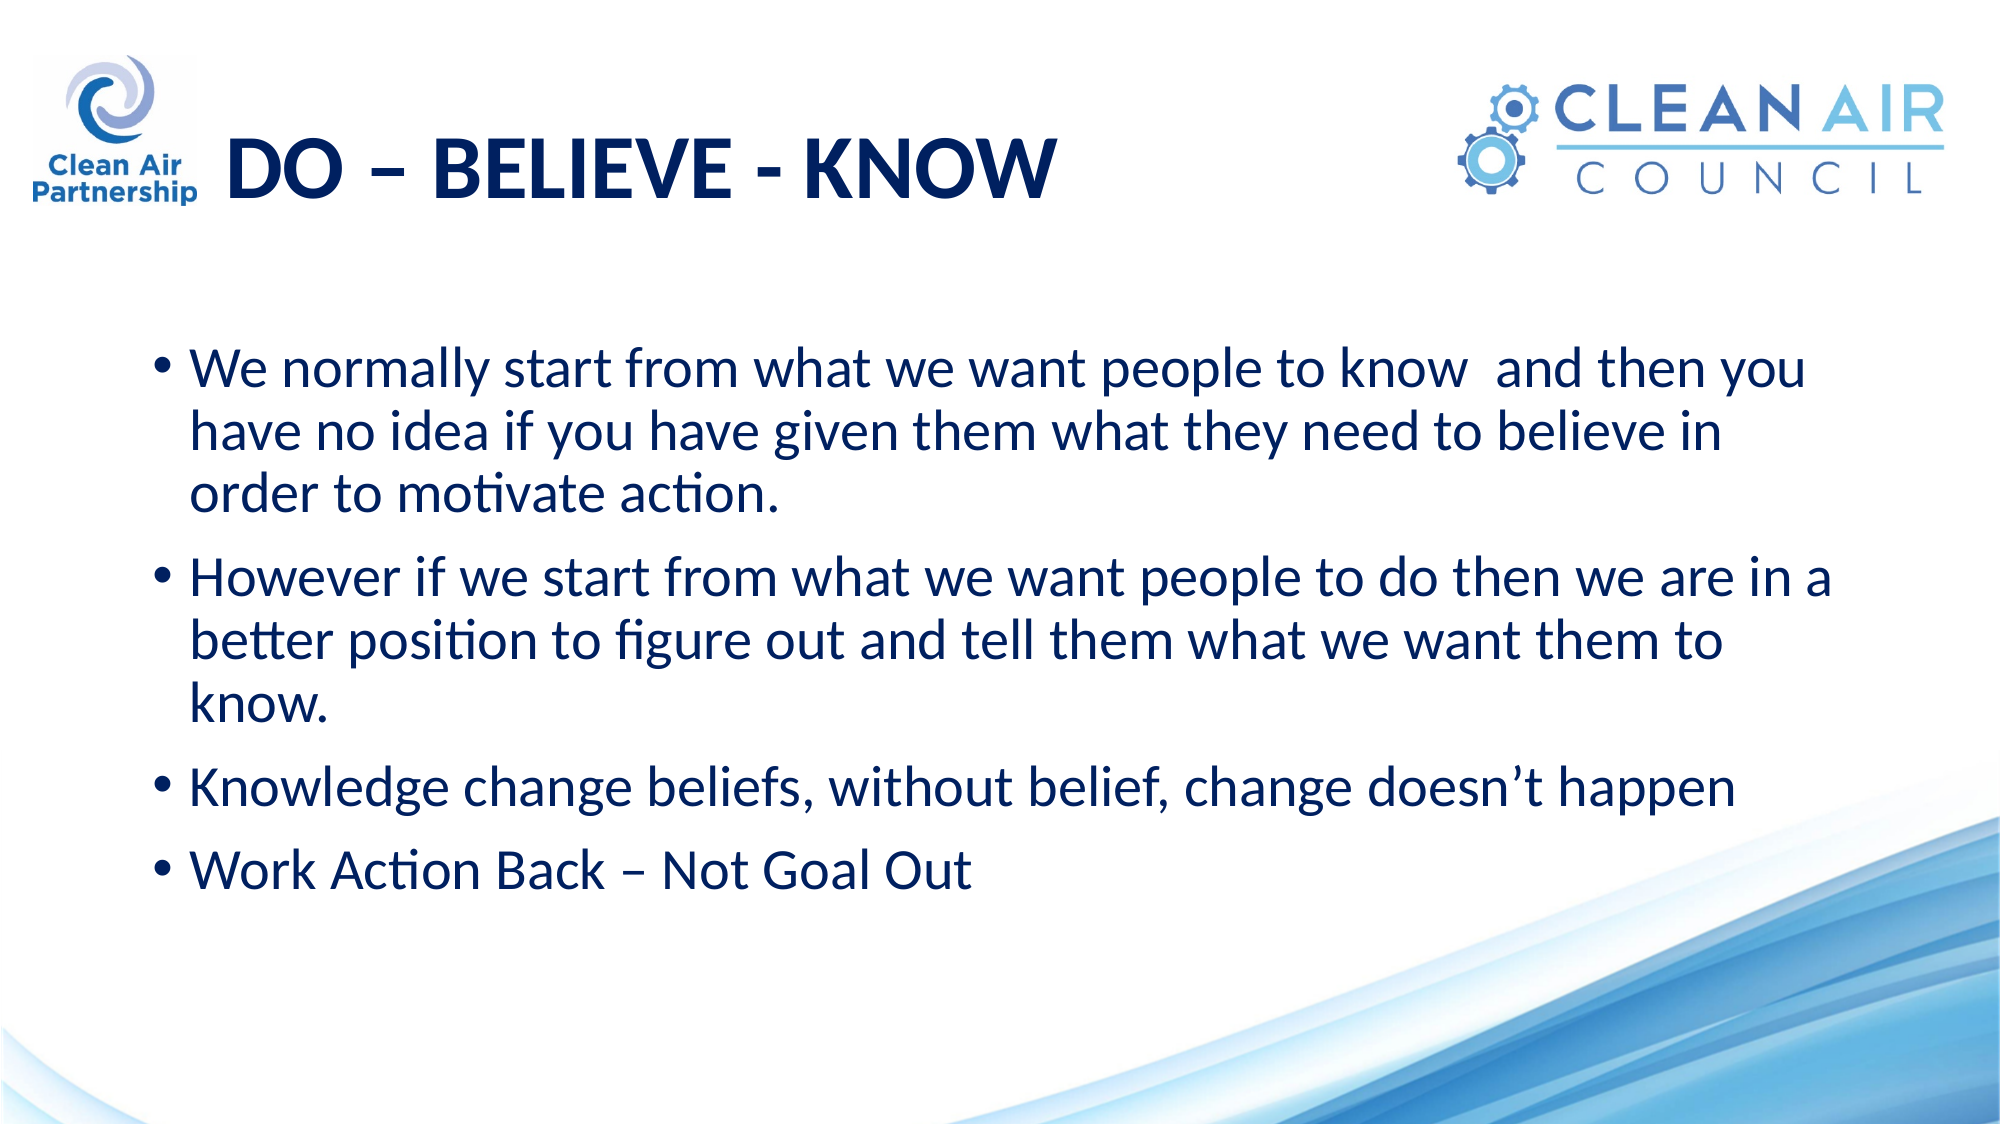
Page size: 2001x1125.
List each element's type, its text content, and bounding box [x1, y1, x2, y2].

list We normally start from what we want people to know and then you have no idea if you have given them what they need to believe in order to motivate action. However if we start from what we want people to do then we are in a better position to figure out and tell them what we want them to know. Knowledge change beliefs, without belief, change doesn’t happen Work Action Back – Not Goal Out [137, 329, 1863, 1088]
picture [0, 750, 2001, 1124]
title DO – BELIEVE - KNOW [209, 59, 1863, 278]
picture [33, 55, 197, 206]
picture [1432, 52, 1969, 231]
